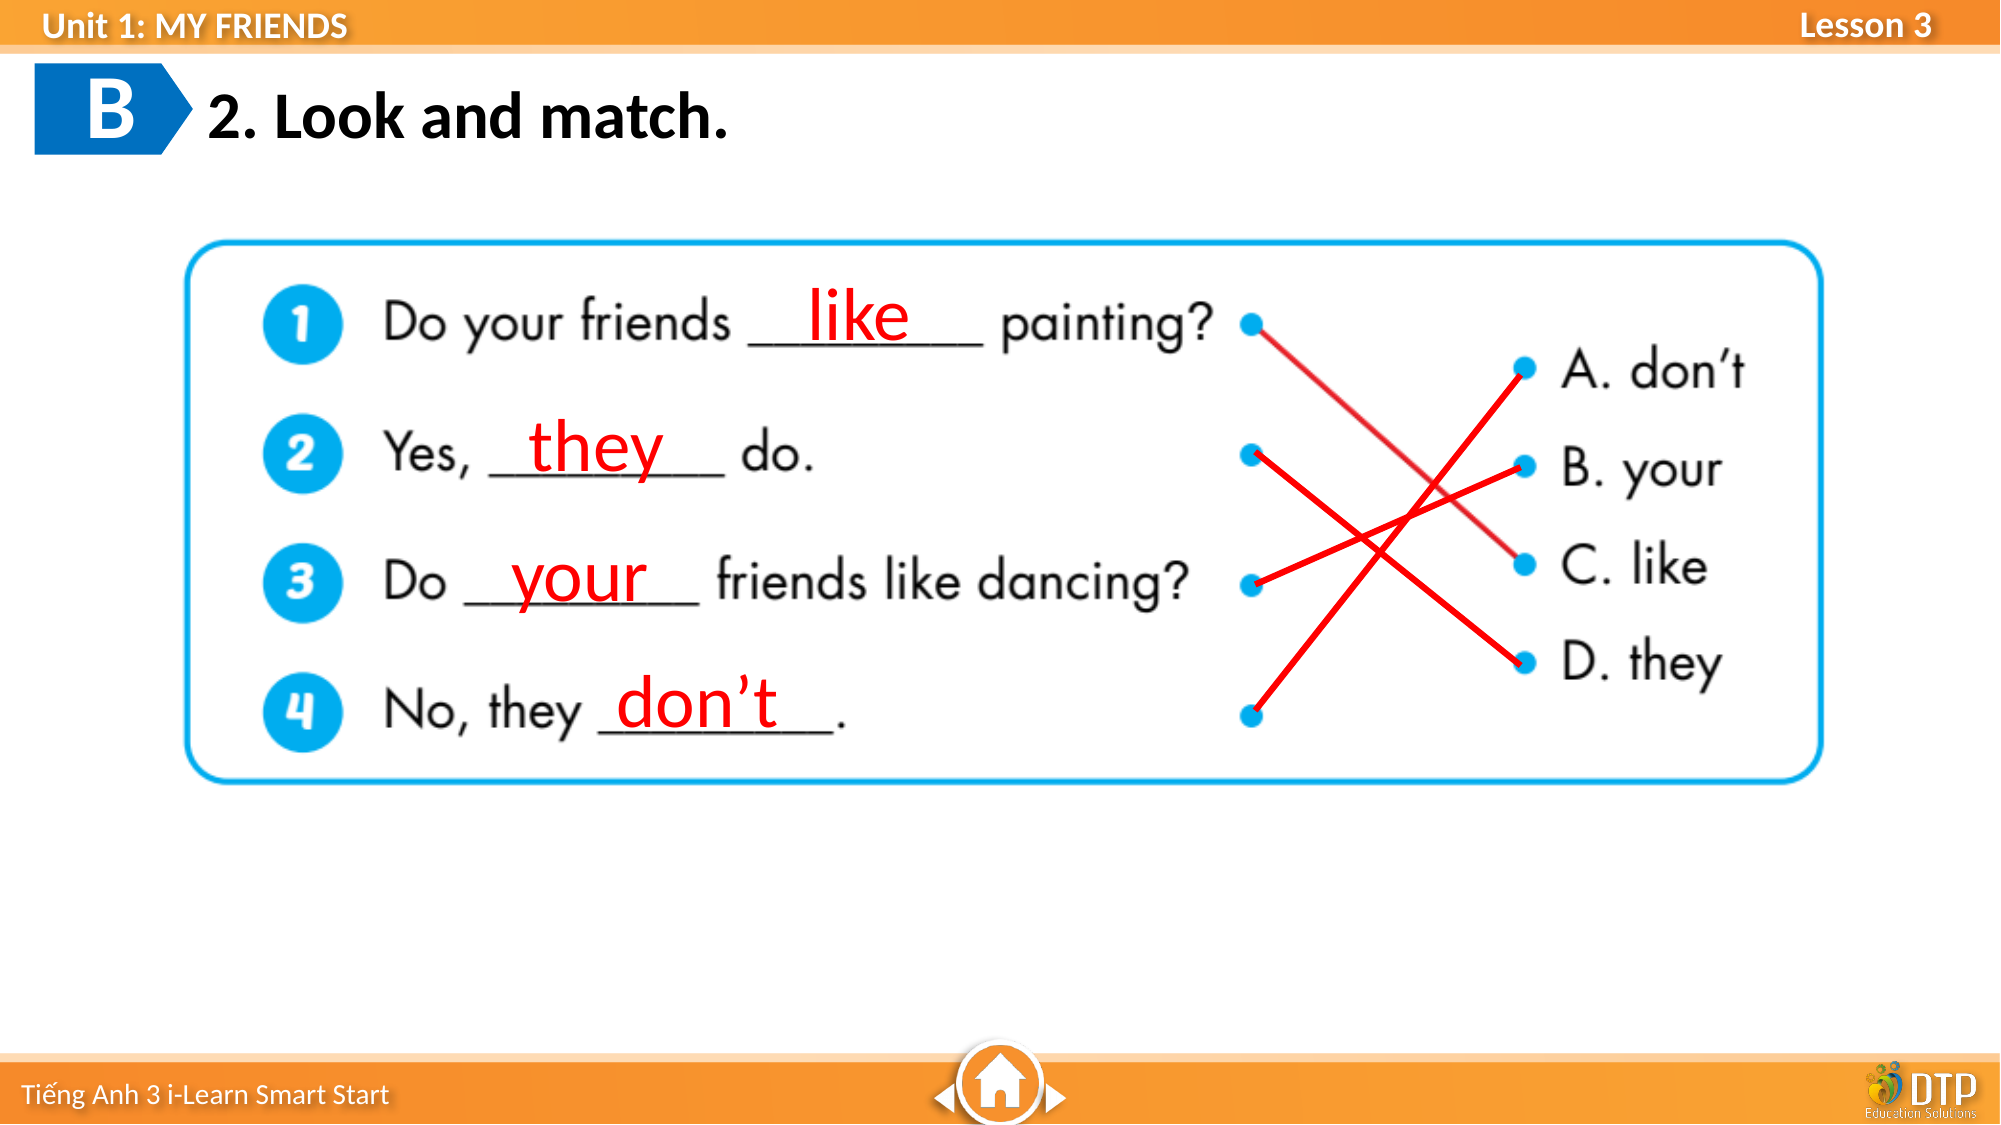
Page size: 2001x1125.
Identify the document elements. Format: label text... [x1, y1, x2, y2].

text_box 2. Look and match. [199, 64, 1000, 160]
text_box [34, 38, 194, 166]
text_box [1254, 374, 1521, 711]
picture [0, 0, 2000, 1125]
